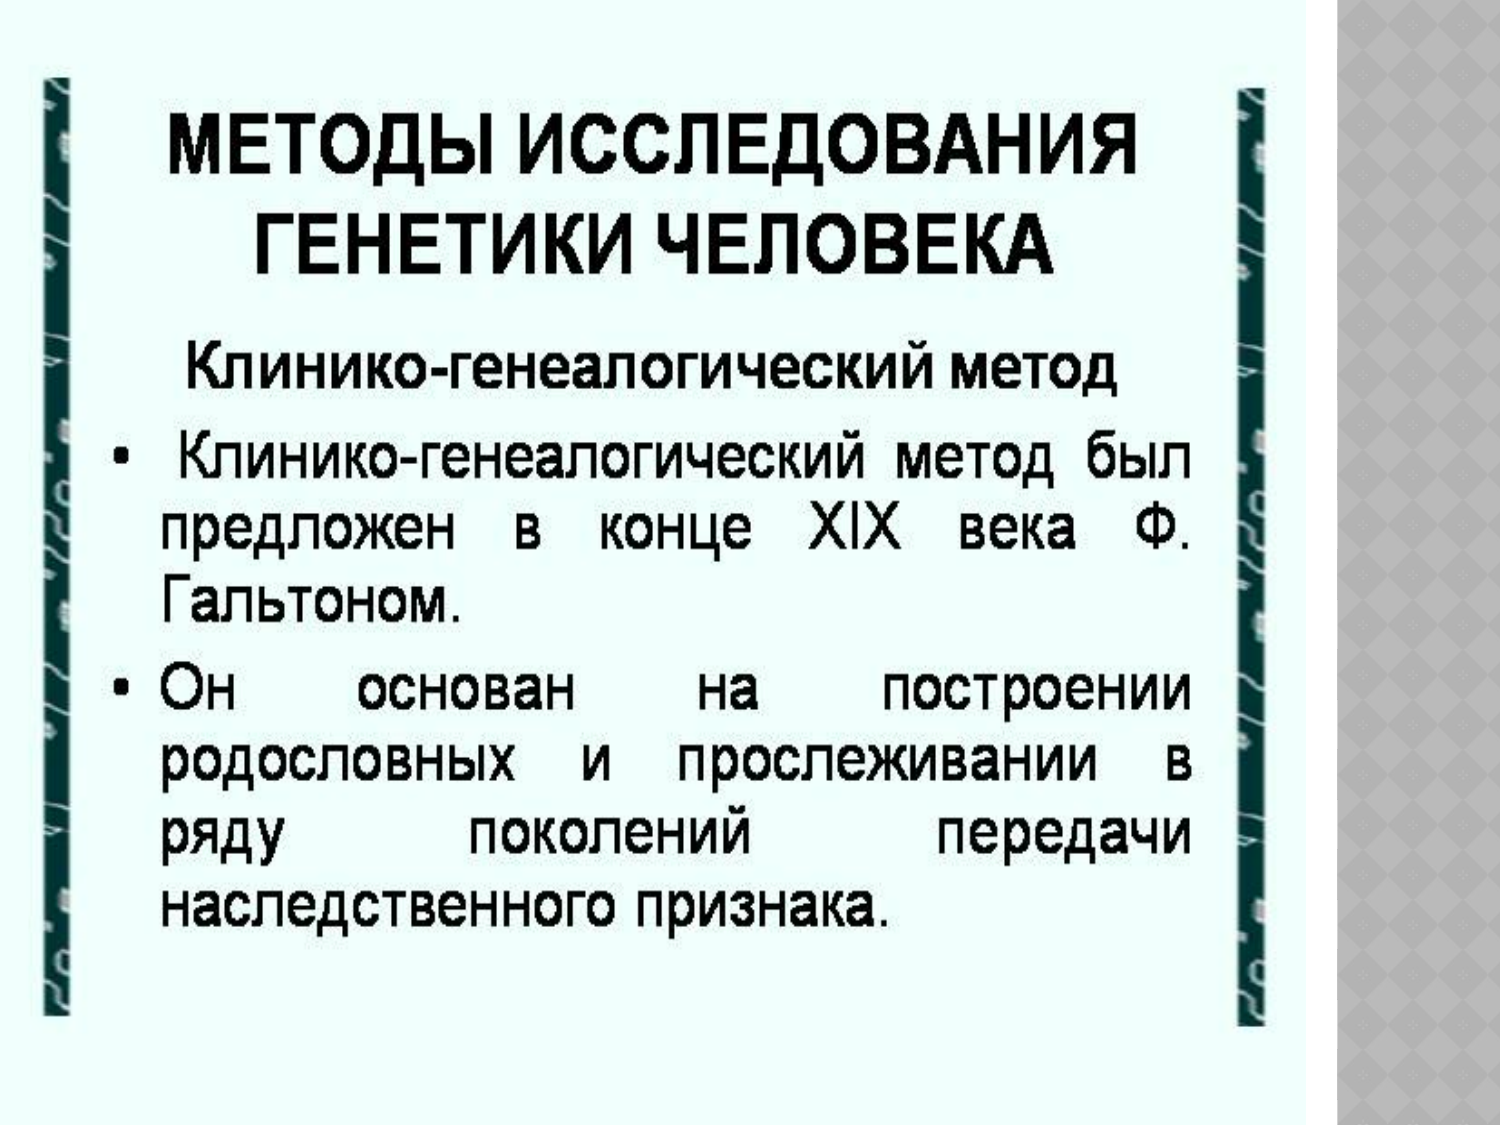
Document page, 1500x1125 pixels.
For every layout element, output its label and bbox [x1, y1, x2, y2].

picture [0, 0, 1306, 1125]
